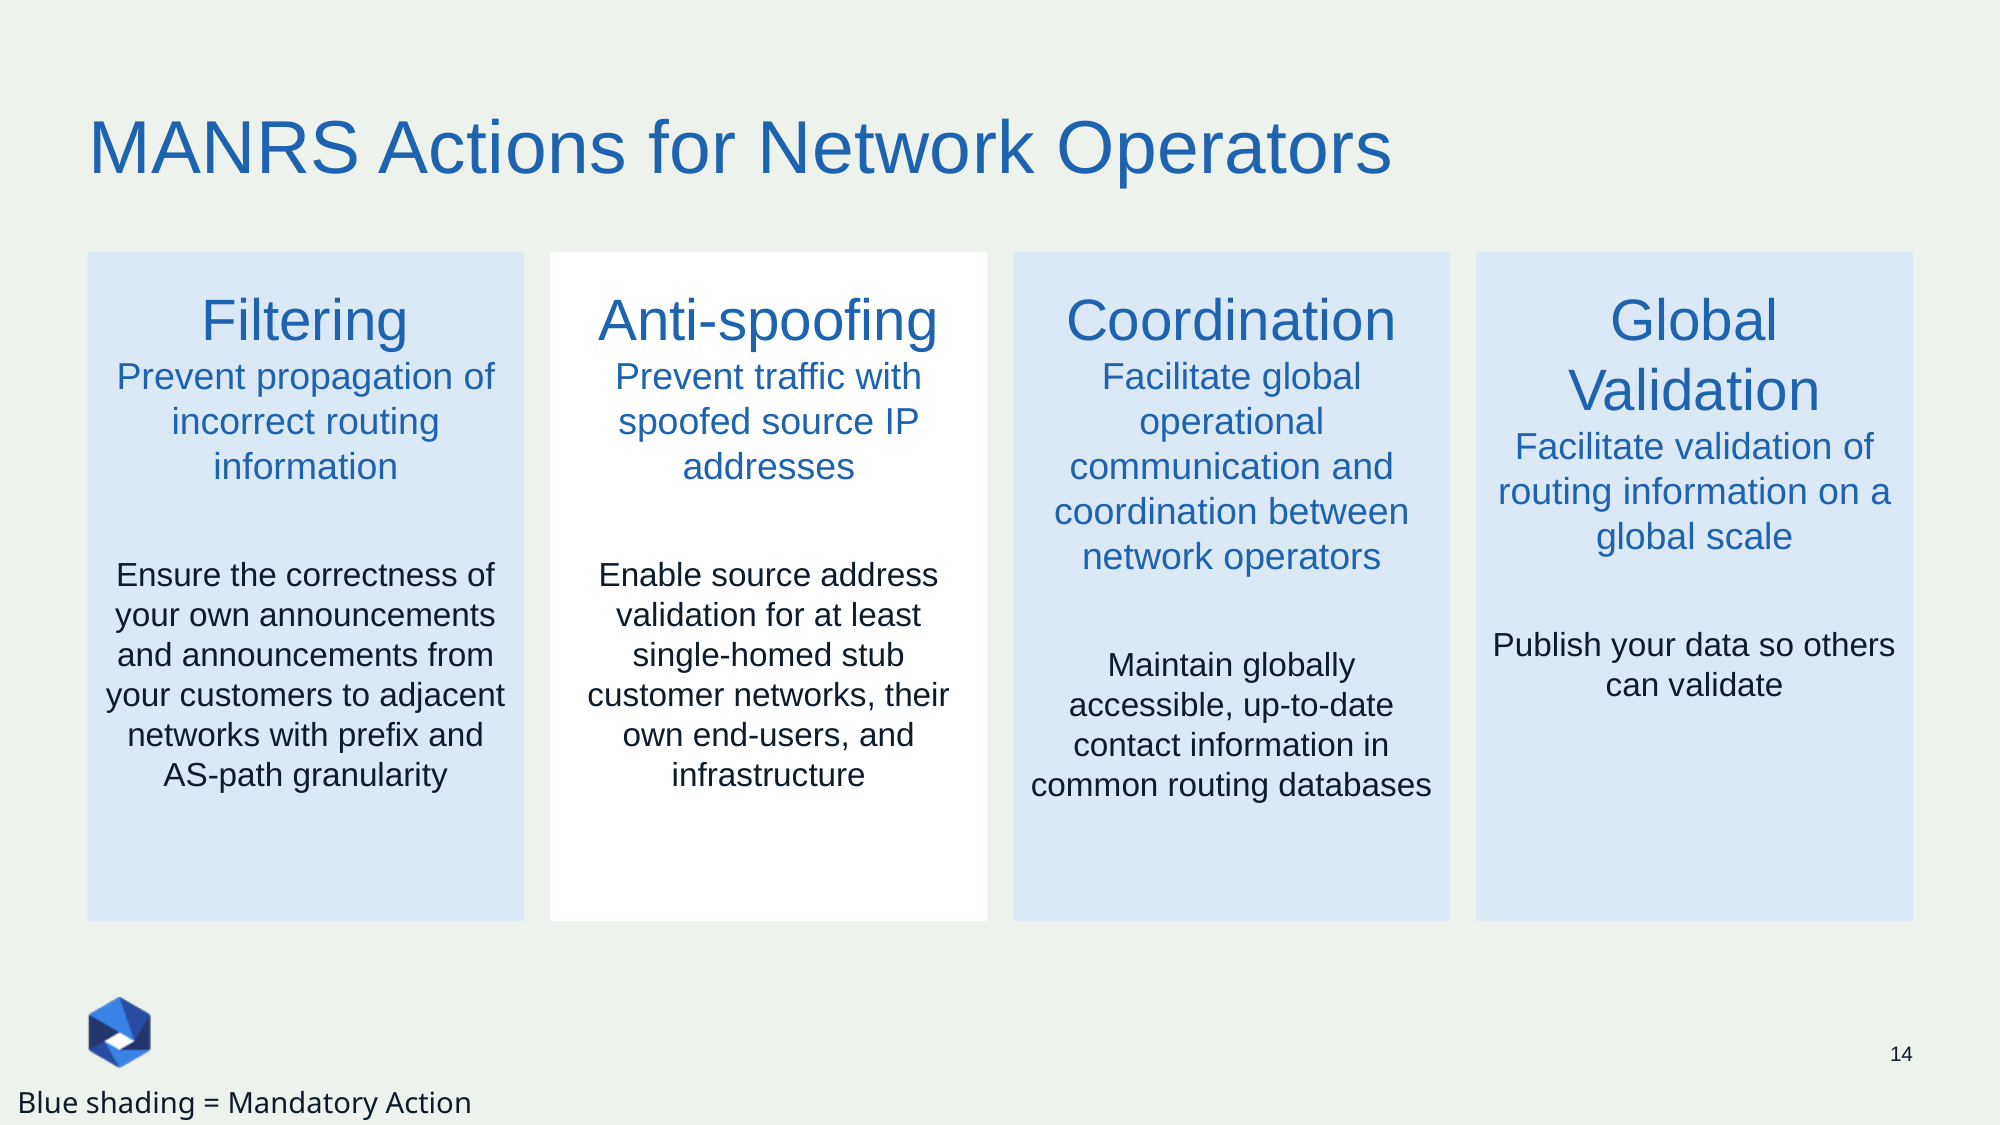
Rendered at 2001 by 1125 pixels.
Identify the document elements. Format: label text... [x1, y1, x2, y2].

picture [83, 996, 157, 1070]
list Global Validation Facilitate validation of routing information on a global scale Publish your data so others can validate [1476, 251, 1914, 922]
text_box Coordination Facilitate global operational communication and coordination between network operators Maintain globally accessible, up-to-date contact information in common routing databases [1013, 251, 1451, 922]
text_box Blue shading = Mandatory Action [17, 1084, 685, 1116]
list Filtering Prevent propagation of incorrect routing information Ensure the correctness of your own announcements and announcements from your customers to adjacent networks with prefix and AS-path granularity [87, 251, 525, 922]
slide_number 14 [1463, 1040, 1913, 1069]
title MANRS Actions for Network Operators [88, 93, 1914, 194]
text_box Anti-spoofing Prevent traffic with spoofed source IP addresses Enable source address validation for at least single-homed stub customer networks, their own end-users, and infrastructure [550, 251, 988, 922]
